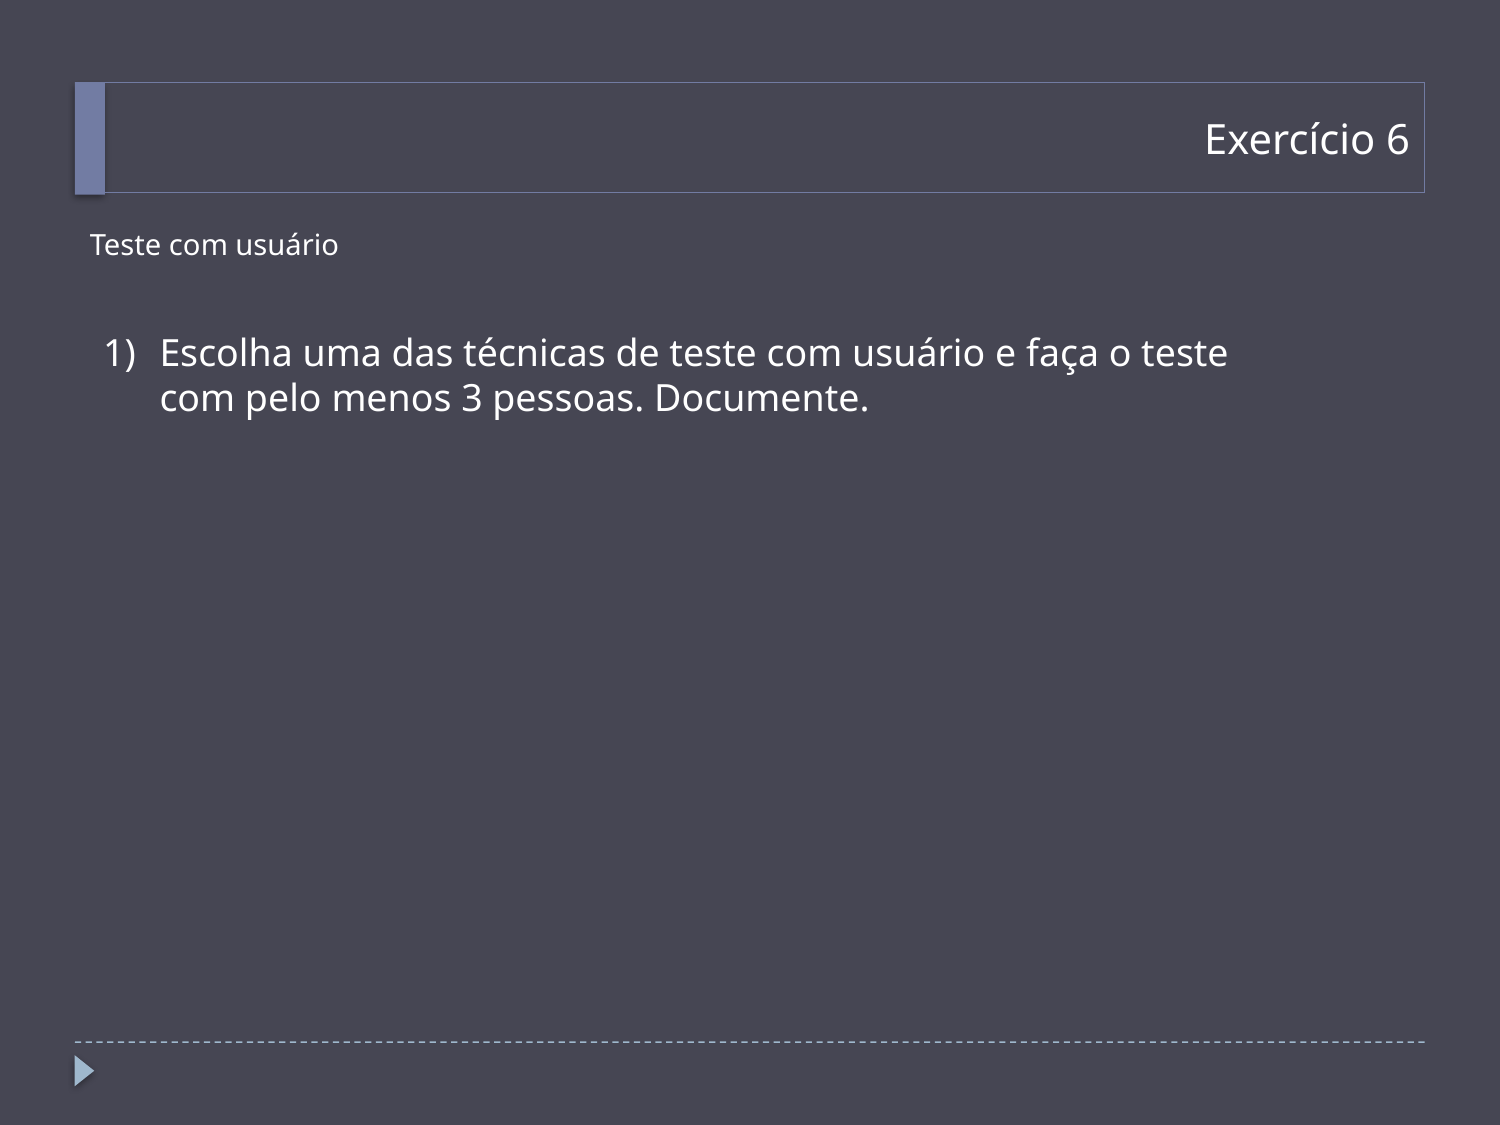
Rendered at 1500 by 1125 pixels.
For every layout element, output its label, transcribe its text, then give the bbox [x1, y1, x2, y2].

title Exercício 6 [75, 82, 1425, 193]
text_box Escolha uma das técnicas de teste com usuário e faça o teste com pelo menos 3 pessoas. Documente. [88, 321, 1306, 426]
list Teste com usuário [75, 200, 1425, 288]
